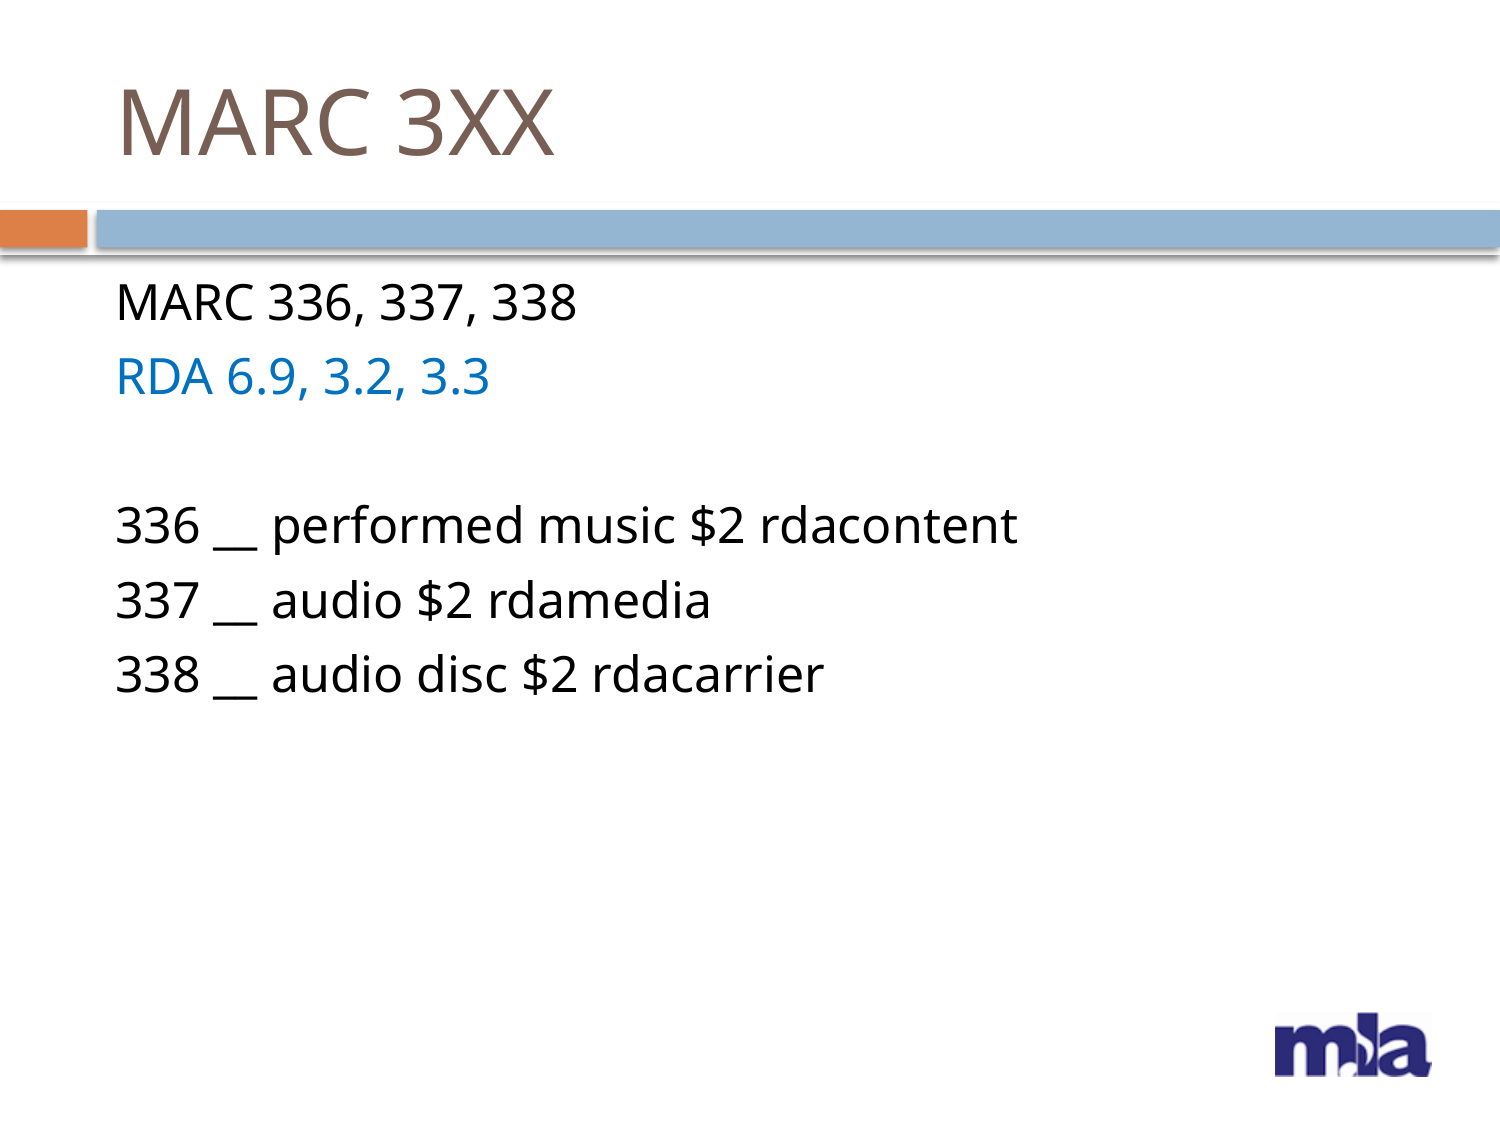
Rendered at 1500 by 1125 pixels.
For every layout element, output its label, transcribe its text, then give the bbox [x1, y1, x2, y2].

title MARC 3XX [100, 37, 1438, 200]
list MARC 336, 337, 338 RDA 6.9, 3.2, 3.3 336 __ performed music $2 rdacontent 337 __ audio $2 rdamedia 338 __ audio disc $2 rdacarrier [100, 262, 1438, 1000]
picture [1275, 1012, 1432, 1077]
